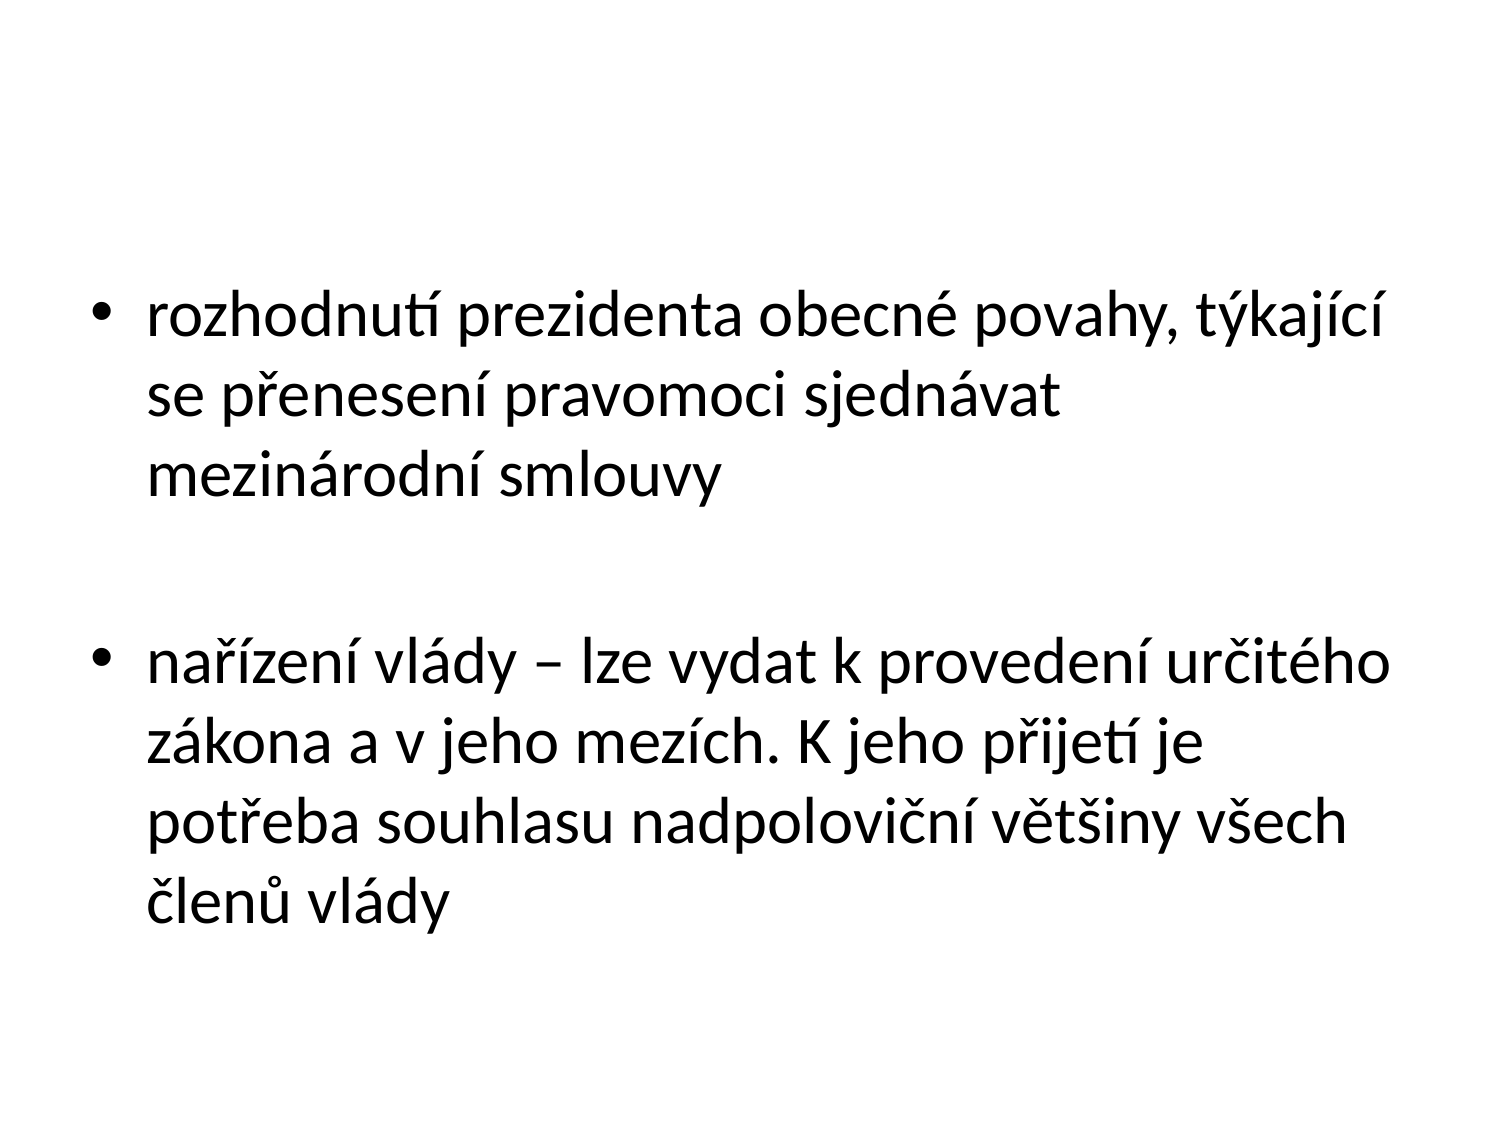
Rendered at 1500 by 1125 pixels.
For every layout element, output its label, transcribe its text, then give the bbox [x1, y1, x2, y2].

list rozhodnutí prezidenta obecné povahy, týkající se přenesení pravomoci sjednávat mezinárodní smlouvy nařízení vlády – lze vydat k provedení určitého zákona a v jeho mezích. K jeho přijetí je potřeba souhlasu nadpoloviční většiny všech členů vlády [75, 262, 1425, 1005]
